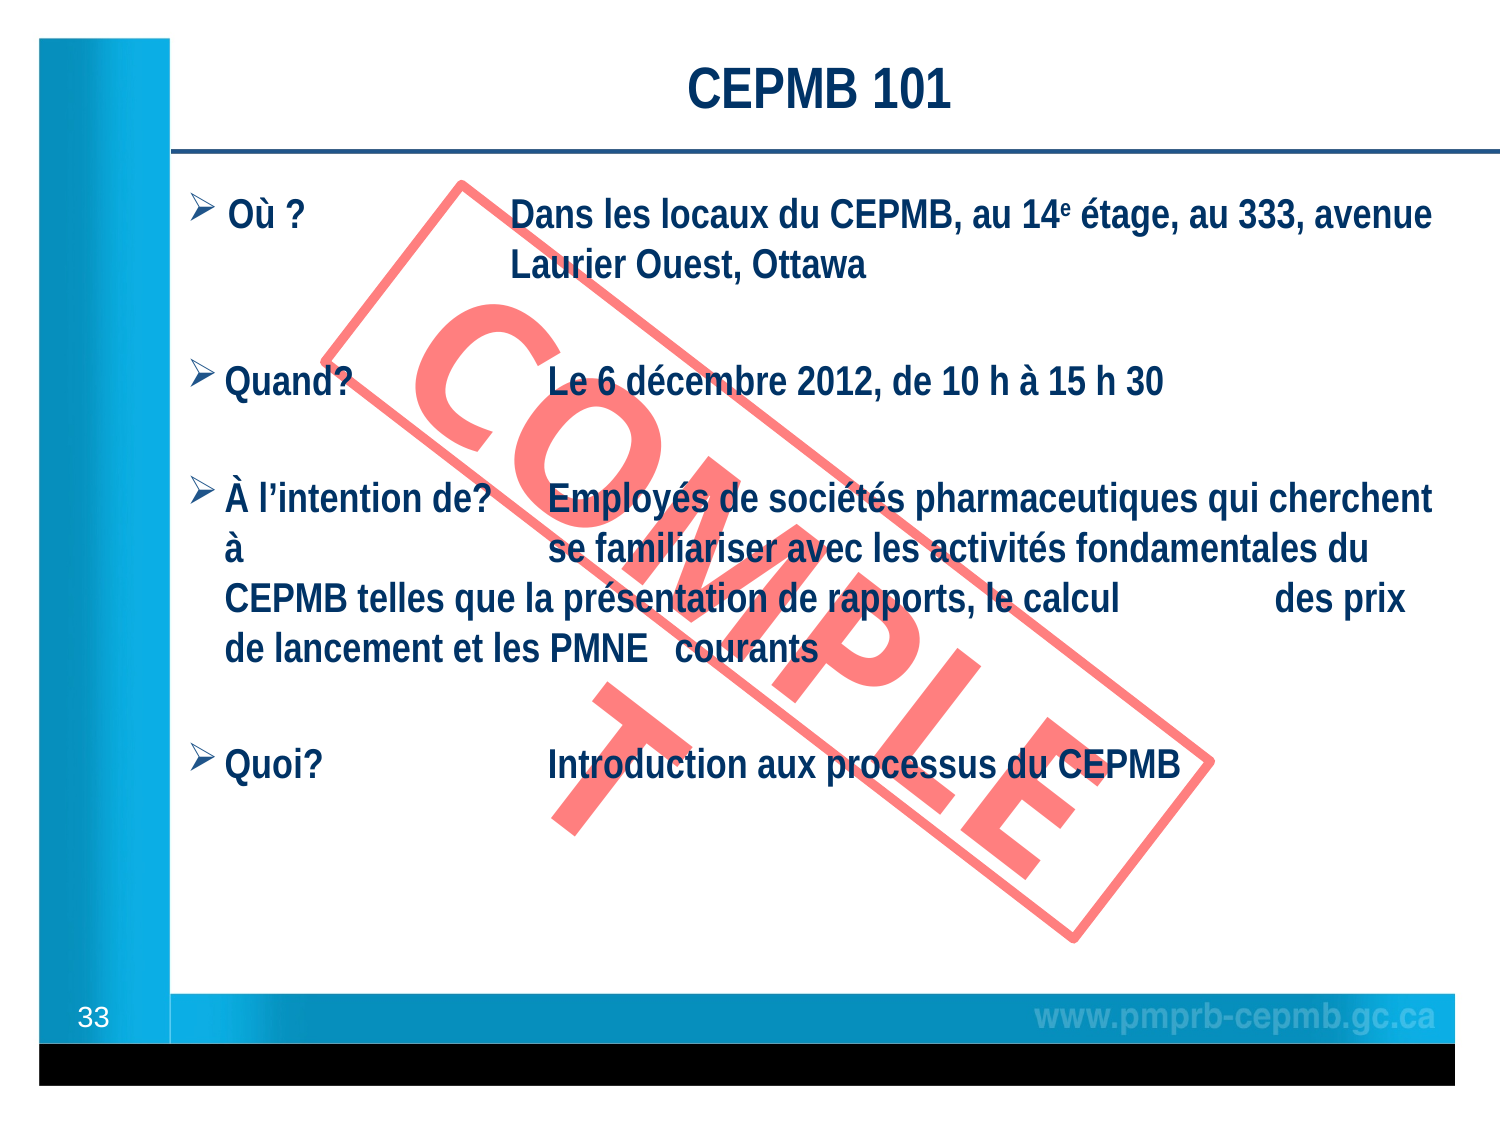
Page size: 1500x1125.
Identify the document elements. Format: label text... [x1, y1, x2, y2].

slide_number 33 [24, 962, 126, 1041]
list CEPMB 101 Où ? Dans les locaux du CEPMB, au 14e étage, au 333, avenue Laurier Ouest, Ottawa Quand? Le 6 décembre 2012, de 10 h à 15 h 30 À l’intention de? Employés de sociétés pharmaceutiques qui cherchent à se familiariser avec les activités fondamentales du CEPMB telles que la présentation de rapports, le calcul des prix de lancement et les PMNE courants Quoi? Introduction aux processus du CEPMB [171, 42, 1468, 148]
picture [0, 0, 1500, 1125]
list CEPMB 101 Où ? Dans les locaux du CEPMB, au 14e étage, au 333, avenue Laurier Ouest, Ottawa Quand? Le 6 décembre 2012, de 10 h à 15 h 30 À l’intention de? Employés de sociétés pharmaceutiques qui cherchent à se familiariser avec les activités fondamentales du CEPMB telles que la présentation de rapports, le calcul des prix de lancement et les PMNE courants Quoi? Introduction aux processus du CEPMB [171, 164, 1468, 988]
